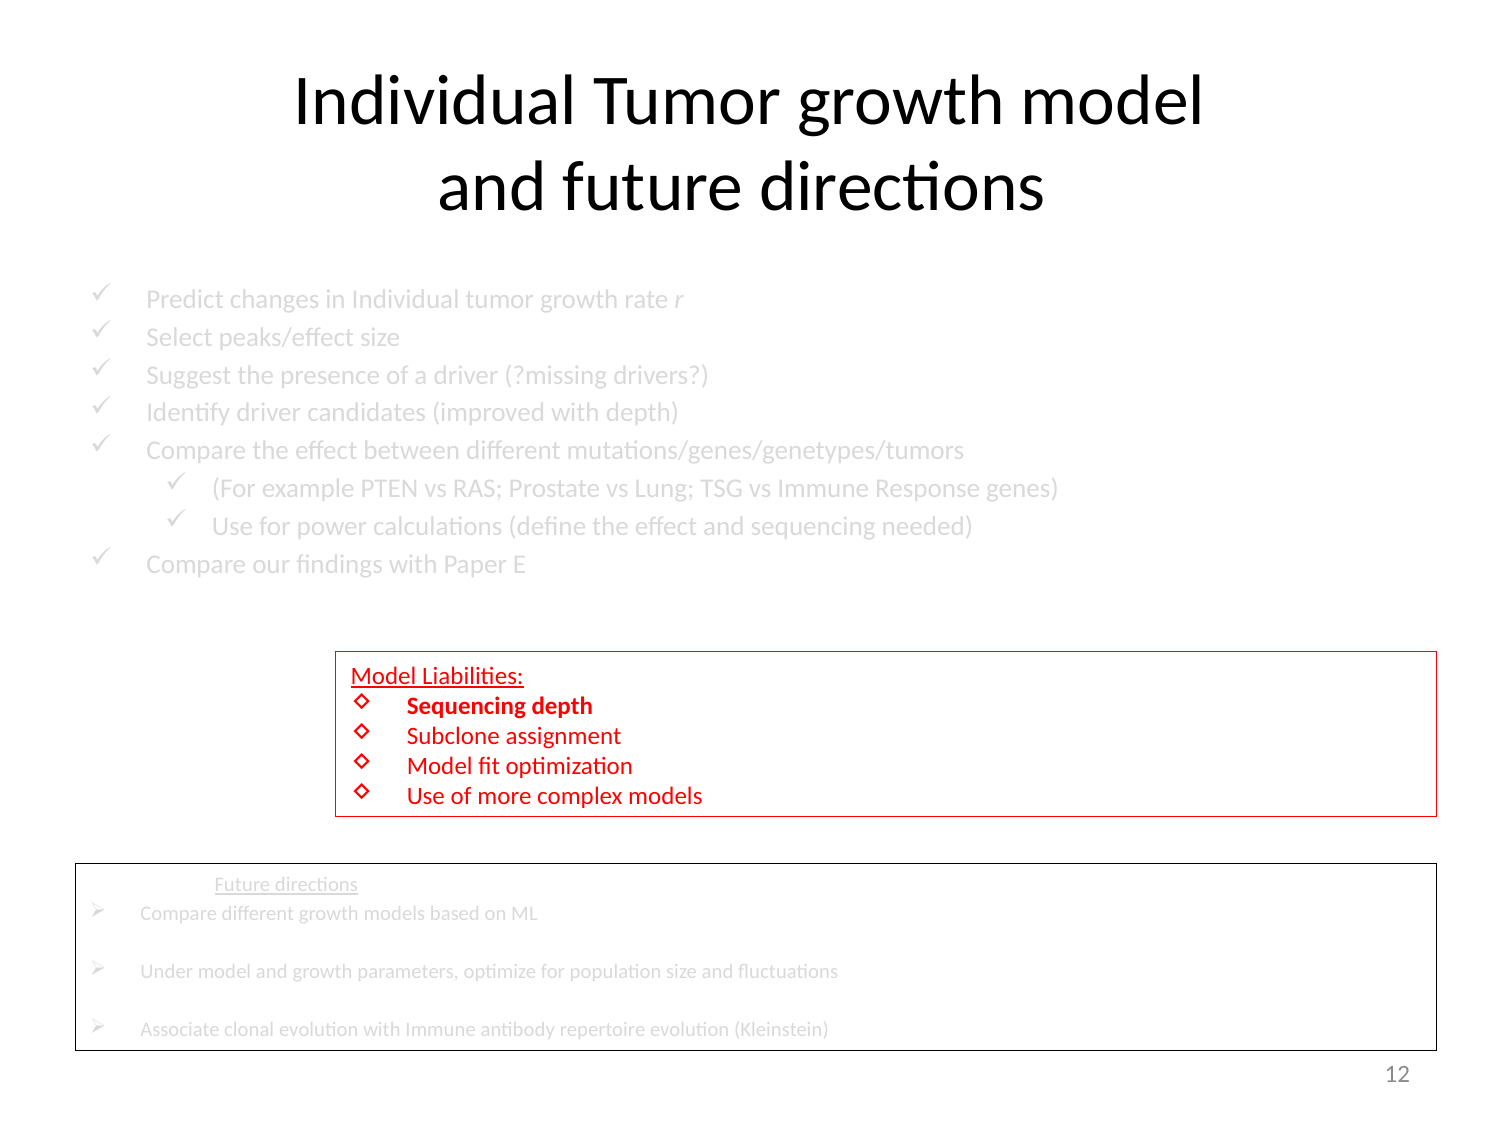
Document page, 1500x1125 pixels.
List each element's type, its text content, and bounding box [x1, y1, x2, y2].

title Individual Tumor growth model and future directions [75, 45, 1425, 233]
list Predict changes in Individual tumor growth rate r Select peaks/effect size Suggest the presence of a driver (?missing drivers?) Identify driver candidates (improved with depth) Compare the effect between different mutations/genes/genetypes/tumors (For example PTEN vs RAS; Prostate vs Lung; TSG vs Immune Response genes) Use for power calculations (define the effect and sequencing needed) Compare our findings with Paper E [75, 274, 1456, 620]
slide_number 12 [1074, 1051, 1425, 1103]
text_box Future directions Compare different growth models based on ML Under model and growth parameters, optimize for population size and fluctuations Associate clonal evolution with Immune antibody repertoire evolution (Kleinstein) [75, 863, 1437, 1051]
text_box Model Liabilities: Sequencing depth Subclone assignment Model fit optimization Use of more complex models [335, 651, 1437, 817]
